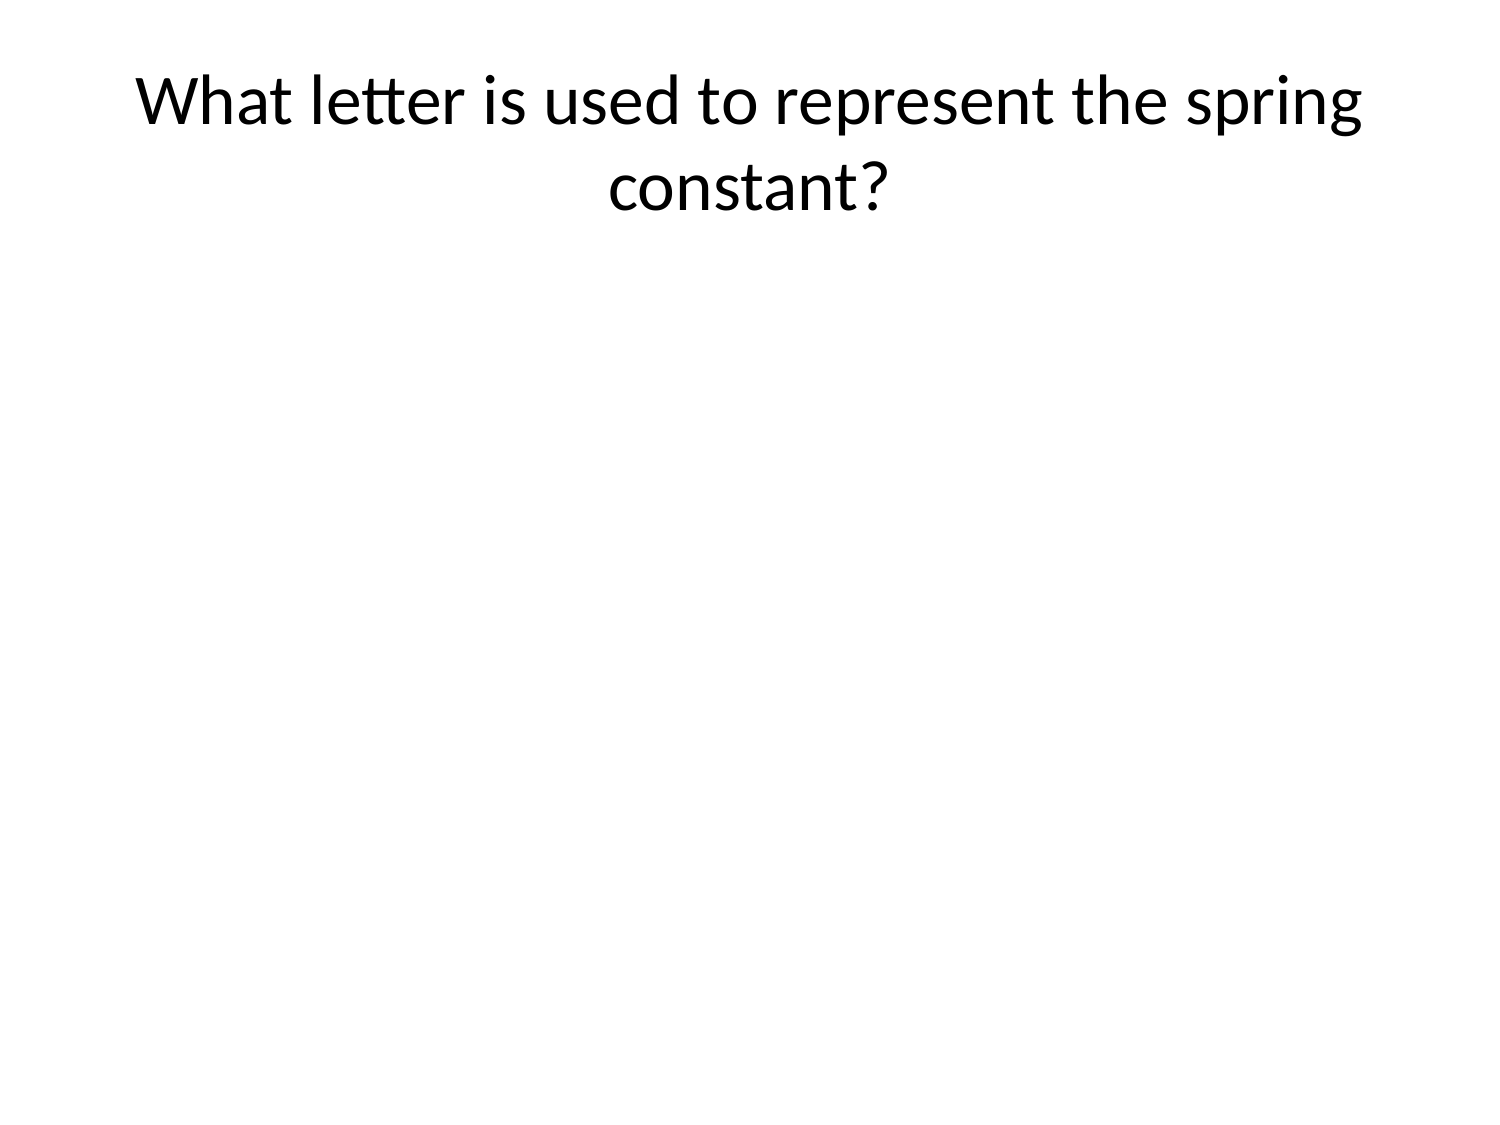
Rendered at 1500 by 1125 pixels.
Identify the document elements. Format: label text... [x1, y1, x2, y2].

title What letter is used to represent the spring constant? [75, 45, 1425, 233]
